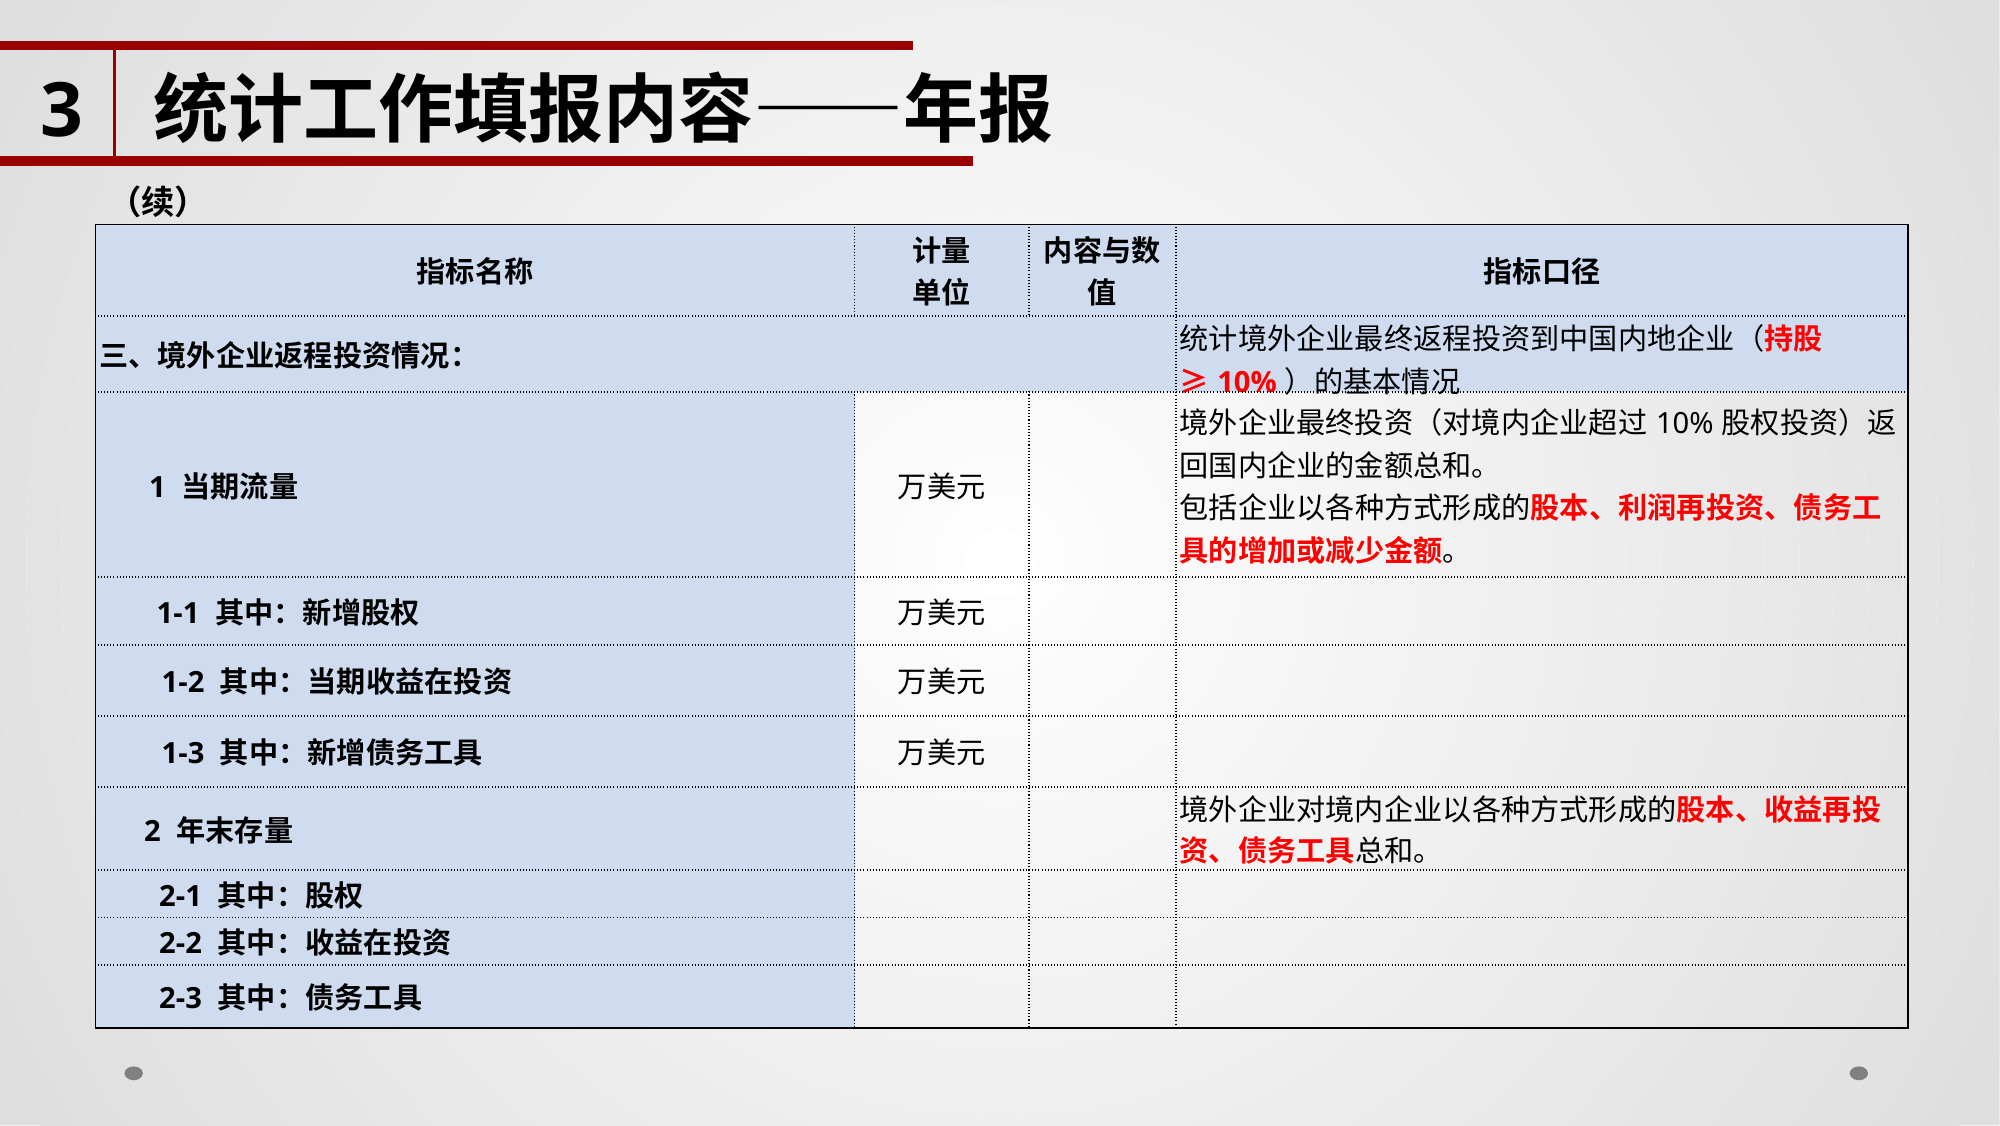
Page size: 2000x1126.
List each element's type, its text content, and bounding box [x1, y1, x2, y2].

table_cell [855, 787, 1029, 870]
table_cell 2-1 其中：股权 [96, 870, 855, 918]
table_cell [1029, 965, 1176, 1027]
text_box （续） [91, 172, 1909, 256]
table_cell 1 当期流量 [96, 392, 855, 577]
table_cell 2-3 其中：债务工具 [96, 965, 855, 1027]
table_cell [855, 965, 1029, 1027]
table_cell [855, 918, 1029, 965]
table_cell 1-3 其中：新增债务工具 [96, 716, 855, 787]
table_cell [1029, 716, 1176, 787]
table_cell [1176, 918, 1907, 965]
table_cell [1029, 870, 1176, 918]
table_cell 2-2 其中：收益在投资 [96, 918, 855, 965]
table_header 指标口径 [1176, 225, 1907, 316]
table_cell [855, 870, 1029, 918]
table_cell 万美元 [855, 716, 1029, 787]
table_cell 统计境外企业最终返程投资到中国内地企业（持股≥10%）的基本情况 [1176, 316, 1907, 392]
table_cell 万美元 [855, 577, 1029, 645]
table_cell [1029, 577, 1176, 645]
table_cell [1176, 870, 1907, 918]
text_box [0, 42, 1079, 161]
table_cell [1176, 577, 1907, 645]
table_cell [1029, 645, 1176, 716]
table_cell [1029, 918, 1176, 965]
table_cell 境外企业对境内企业以各种方式形成的股本、收益再投资、债务工具总和。 [1176, 787, 1907, 870]
table_cell 三、境外企业返程投资情况： [96, 316, 1176, 392]
table_cell [1176, 965, 1907, 1027]
table_header 指标名称 [96, 225, 855, 316]
table_cell 境外企业最终投资（对境内企业超过10%股权投资）返回国内企业的金额总和。 包括企业以各种方式形成的股本、利润再投资、债务工具的增加或减少金额。 [1176, 392, 1907, 577]
table_cell [1029, 392, 1176, 577]
table_header 内容与数值 [1029, 225, 1176, 316]
table_cell 1-1 其中：新增股权 [96, 577, 855, 645]
table_cell 2 年末存量 [96, 787, 855, 870]
table_header 计量 单位 [855, 225, 1029, 316]
table_cell [1176, 645, 1907, 716]
table_cell 1-2 其中：当期收益在投资 [96, 645, 855, 716]
table_cell [1176, 716, 1907, 787]
table_cell [1029, 787, 1176, 870]
table_cell 万美元 [855, 645, 1029, 716]
table_cell 万美元 [855, 392, 1029, 577]
